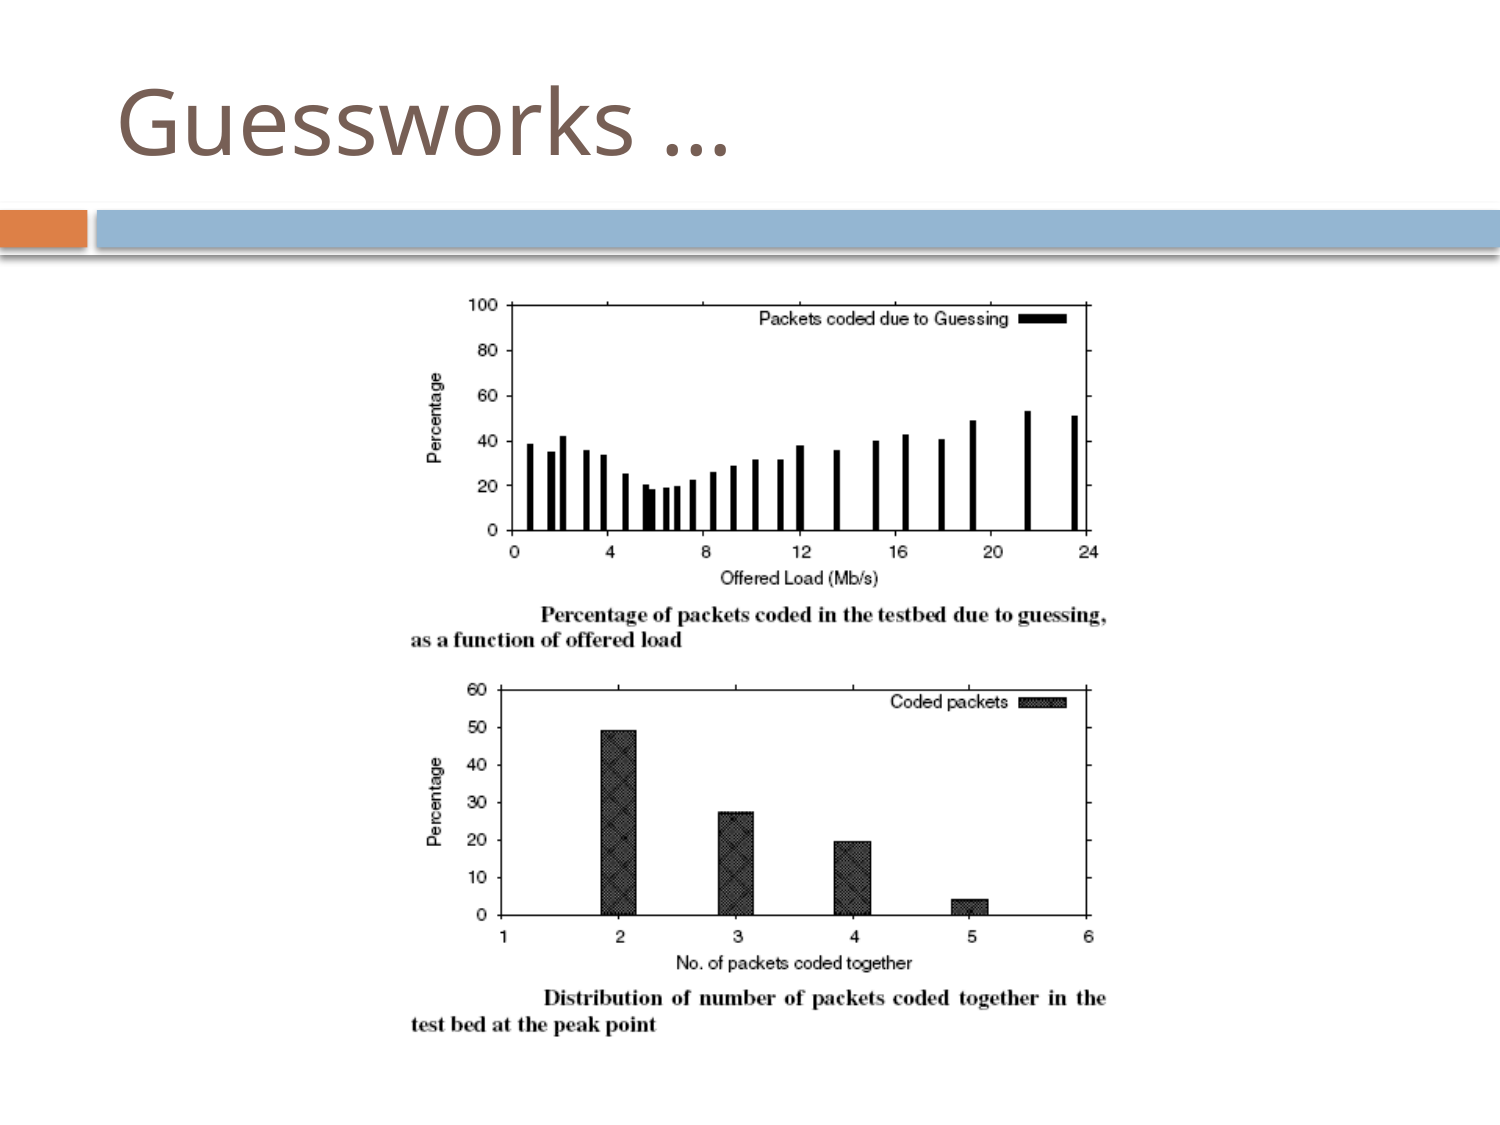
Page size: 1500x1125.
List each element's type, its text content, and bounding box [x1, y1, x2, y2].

picture [399, 283, 1126, 1055]
title Guessworks … [100, 37, 1438, 200]
